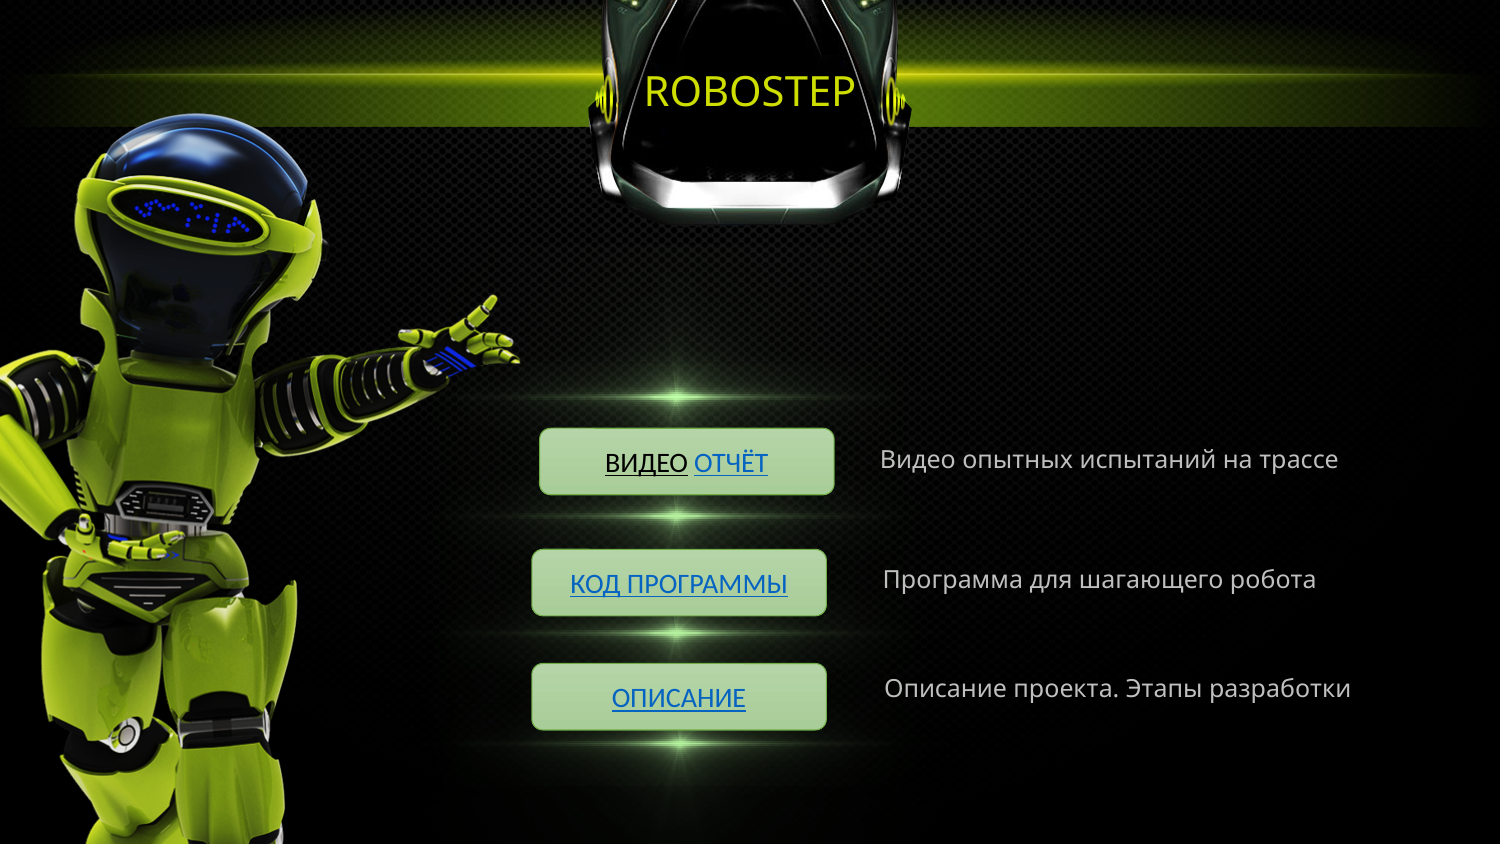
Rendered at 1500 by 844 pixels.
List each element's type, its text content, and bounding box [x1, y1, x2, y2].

text_box Программа для шагающего робота [944, 555, 1333, 601]
text_box Видео опытных испытаний на трассе [944, 436, 1355, 481]
text_box Описание проекта. Этапы разработки [947, 665, 1368, 710]
picture [0, 0, 1500, 844]
